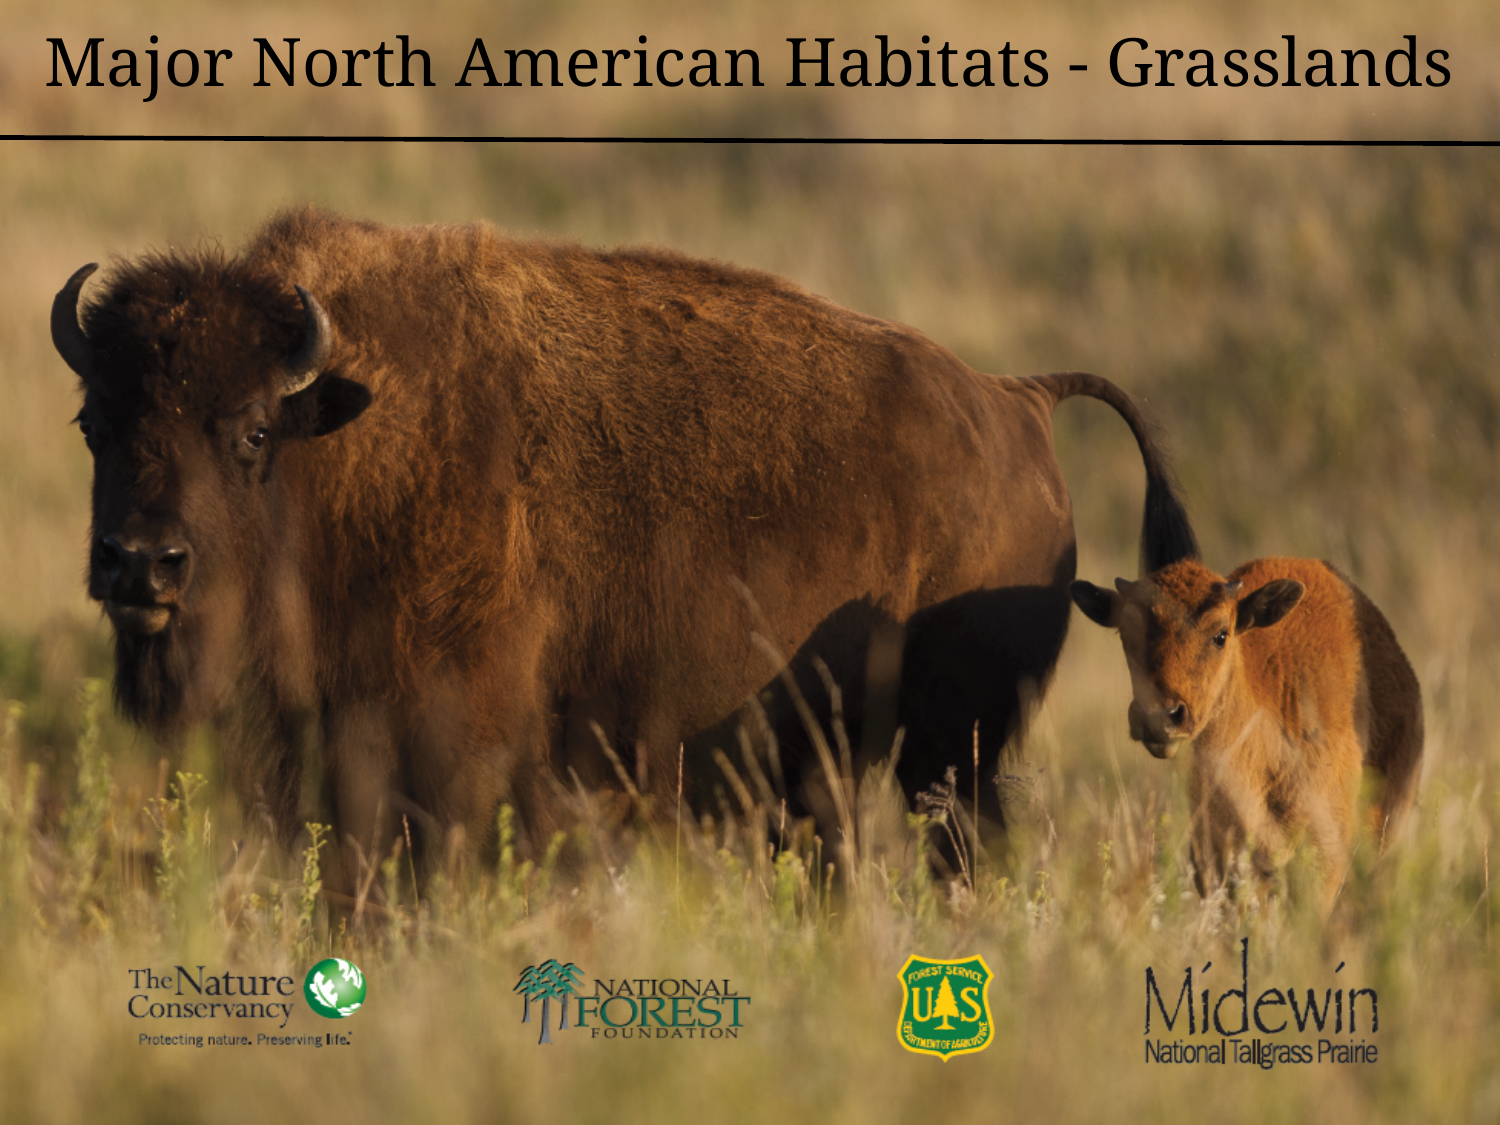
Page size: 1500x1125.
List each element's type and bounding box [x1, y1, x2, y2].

picture [0, 0, 1500, 137]
text_box [0, 137, 1500, 144]
picture [0, 144, 1500, 1125]
